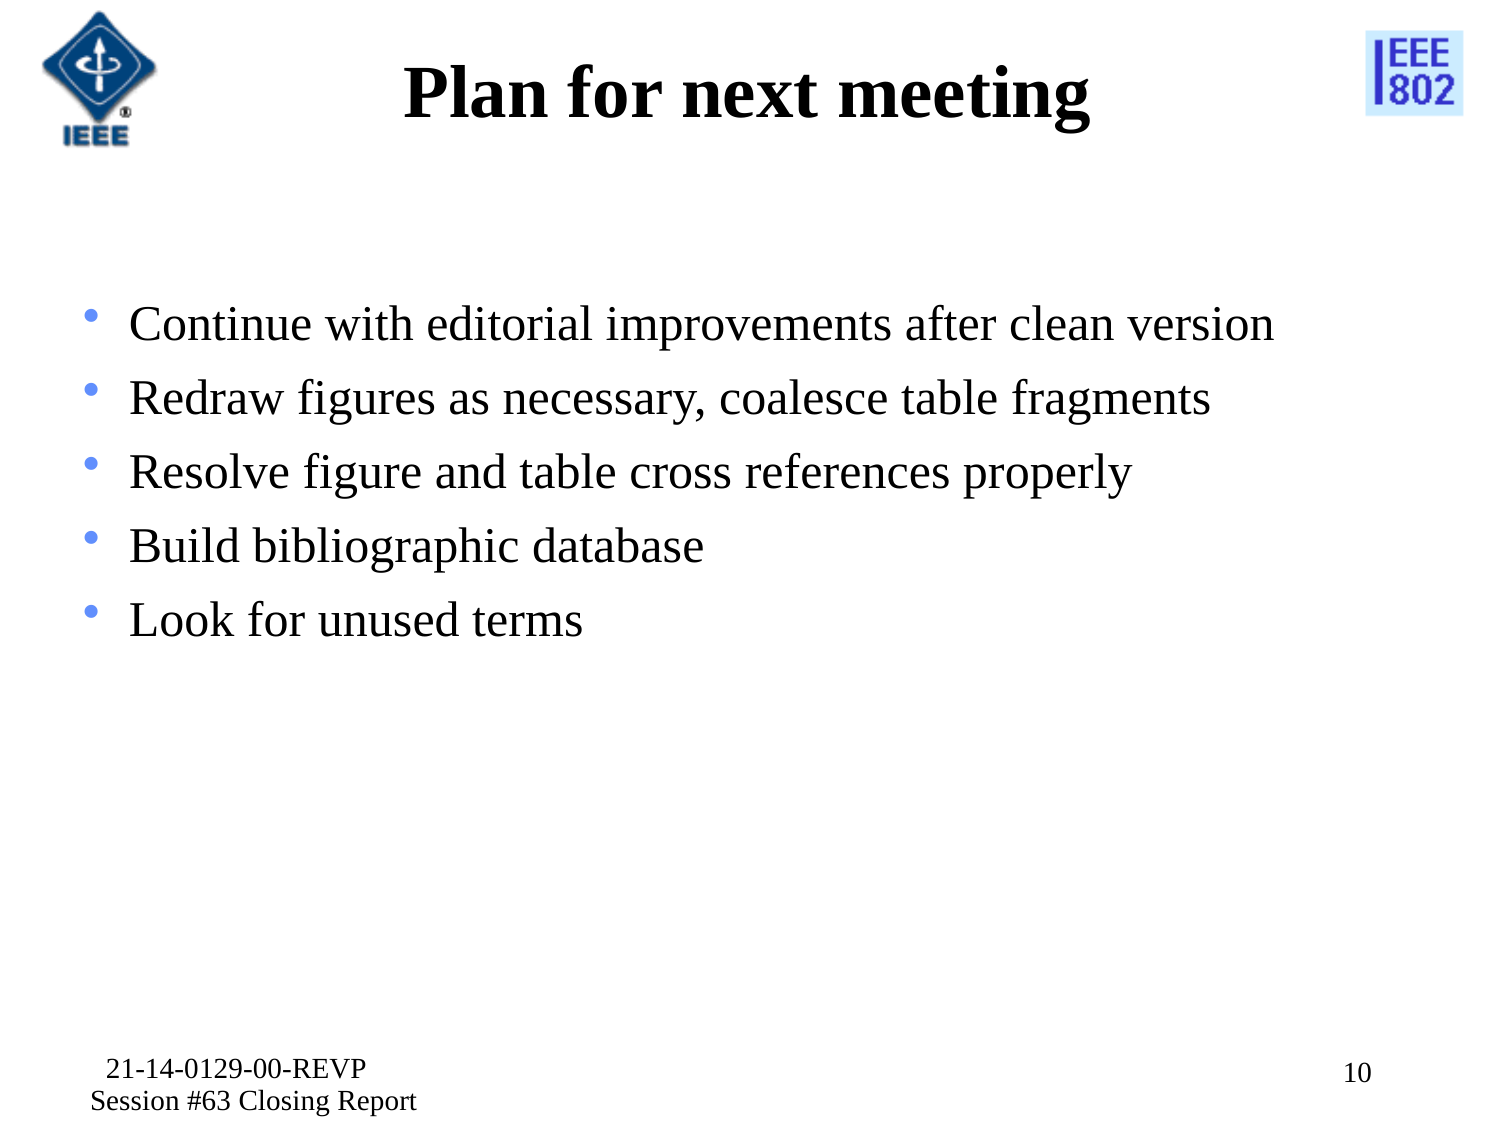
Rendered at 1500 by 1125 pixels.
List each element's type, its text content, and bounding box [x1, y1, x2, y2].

picture [1351, 12, 1475, 141]
slide_number 10 [1274, 1049, 1388, 1113]
title Plan for next meeting [68, 36, 1427, 151]
picture [37, 9, 162, 150]
footer 21-14-0129-00-REVP Session #63 Closing Report [64, 1045, 444, 1125]
list Continue with editorial improvements after clean version Redraw figures as necessary, coalesce table fragments Resolve figure and table cross references properly Build bibliographic database Look for unused terms [67, 289, 1431, 1001]
